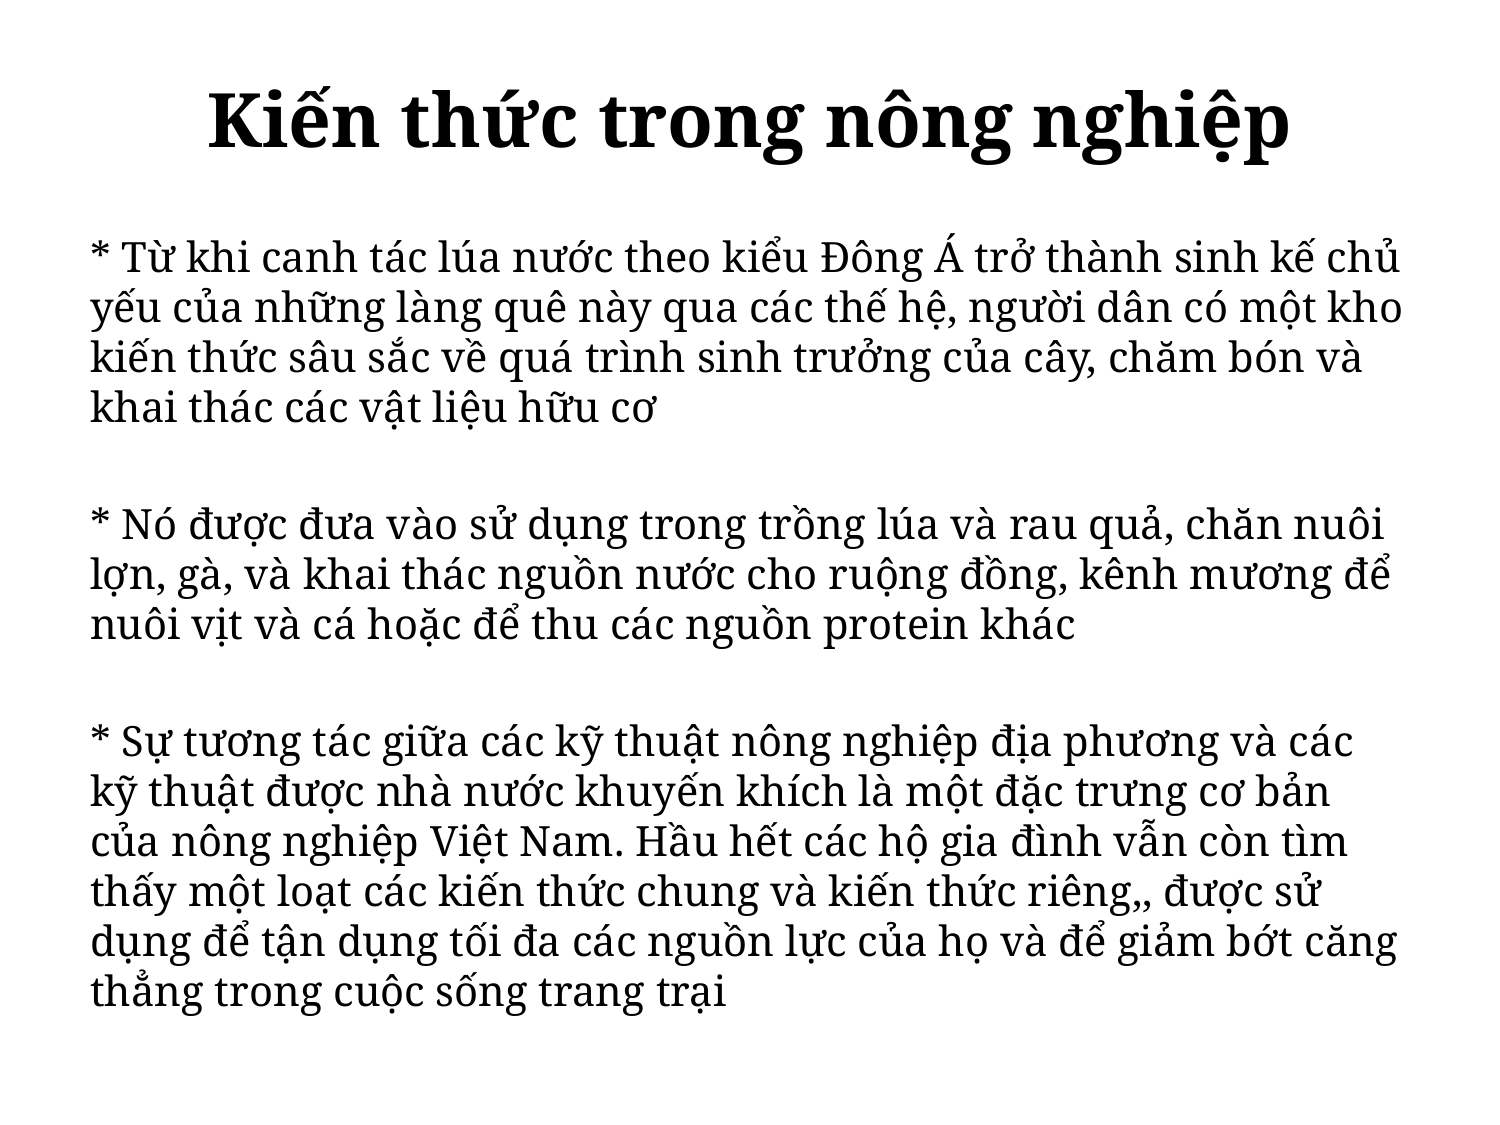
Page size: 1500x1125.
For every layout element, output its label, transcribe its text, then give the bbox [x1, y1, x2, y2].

list * Từ khi canh tác lúa nước theo kiểu Đông Á trở thành sinh kế chủ yếu của những làng quê này qua các thế hệ, người dân có một kho kiến thức sâu sắc về quá trình sinh trưởng của cây, chăm bón và khai thác các vật liệu hữu cơ * Nó được đưa vào sử dụng trong trồng lúa và rau quả, chăn nuôi lợn, gà, và khai thác nguồn nước cho ruộng đồng, kênh mương để nuôi vịt và cá hoặc để thu các nguồn protein khác * Sự tương tác giữa các kỹ thuật nông nghiệp địa phương và các kỹ thuật được nhà nước khuyến khích là một đặc trưng cơ bản của nông nghiệp Việt Nam. Hầu hết các hộ gia đình vẫn còn tìm thấy một loạt các kiến thức chung và kiến thức riêng,, được sử dụng để tận dụng tối đa các nguồn lực của họ và để giảm bớt căng thẳng trong cuộc sống trang trại [75, 223, 1425, 1005]
title Kiến thức trong nông nghiệp [75, 45, 1425, 191]
